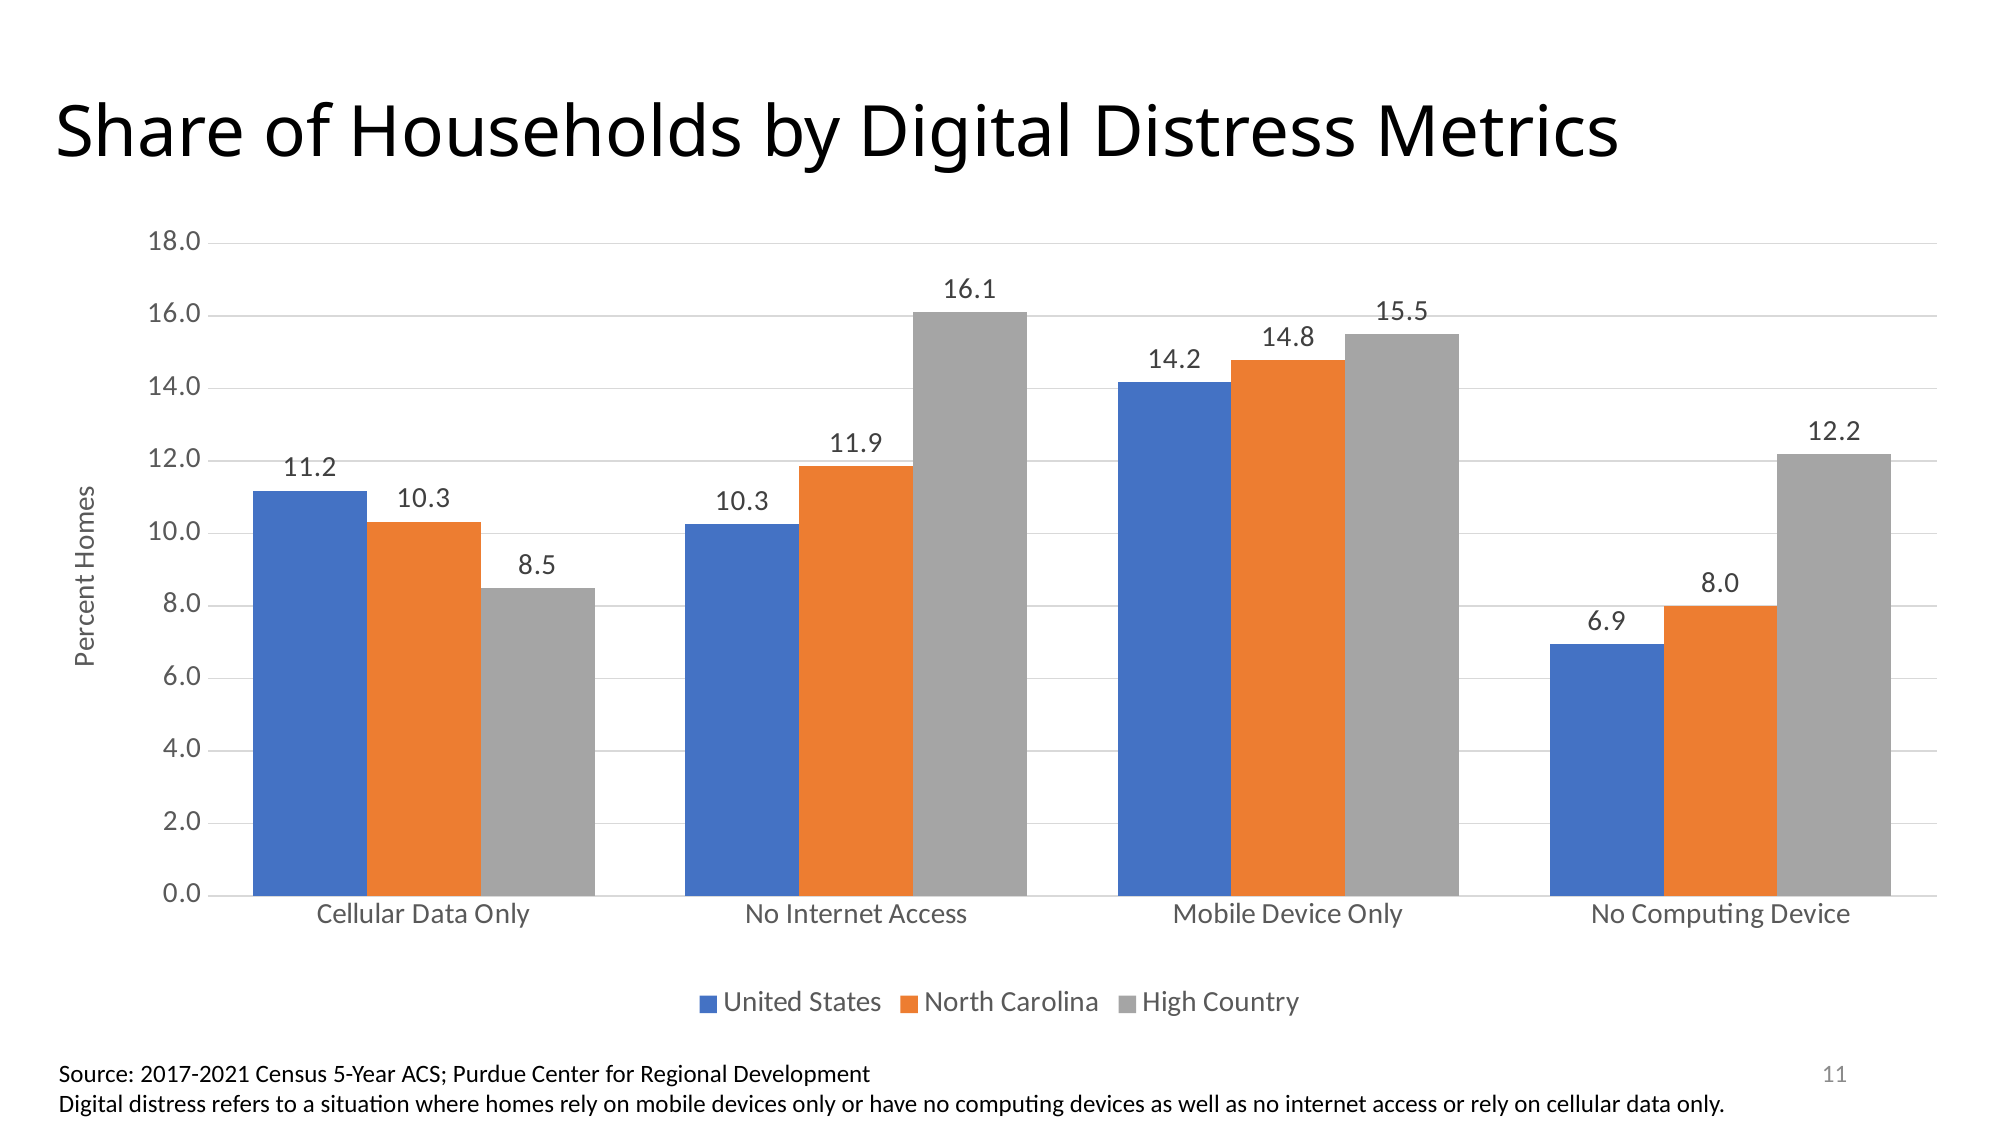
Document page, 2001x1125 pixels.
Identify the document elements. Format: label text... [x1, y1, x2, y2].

title Share of Households by Digital Distress Metrics [40, 51, 1955, 214]
chart [40, 214, 1960, 1026]
slide_number 11 [1412, 1042, 1863, 1103]
text_box Source: 2017-2021 Census 5-Year ACS; Purdue Center for Regional Development Digital distress refers to a situation where homes rely on mobile devices only or have no computing devices as well as no internet access or rely on cellular data only. [44, 1049, 1744, 1125]
